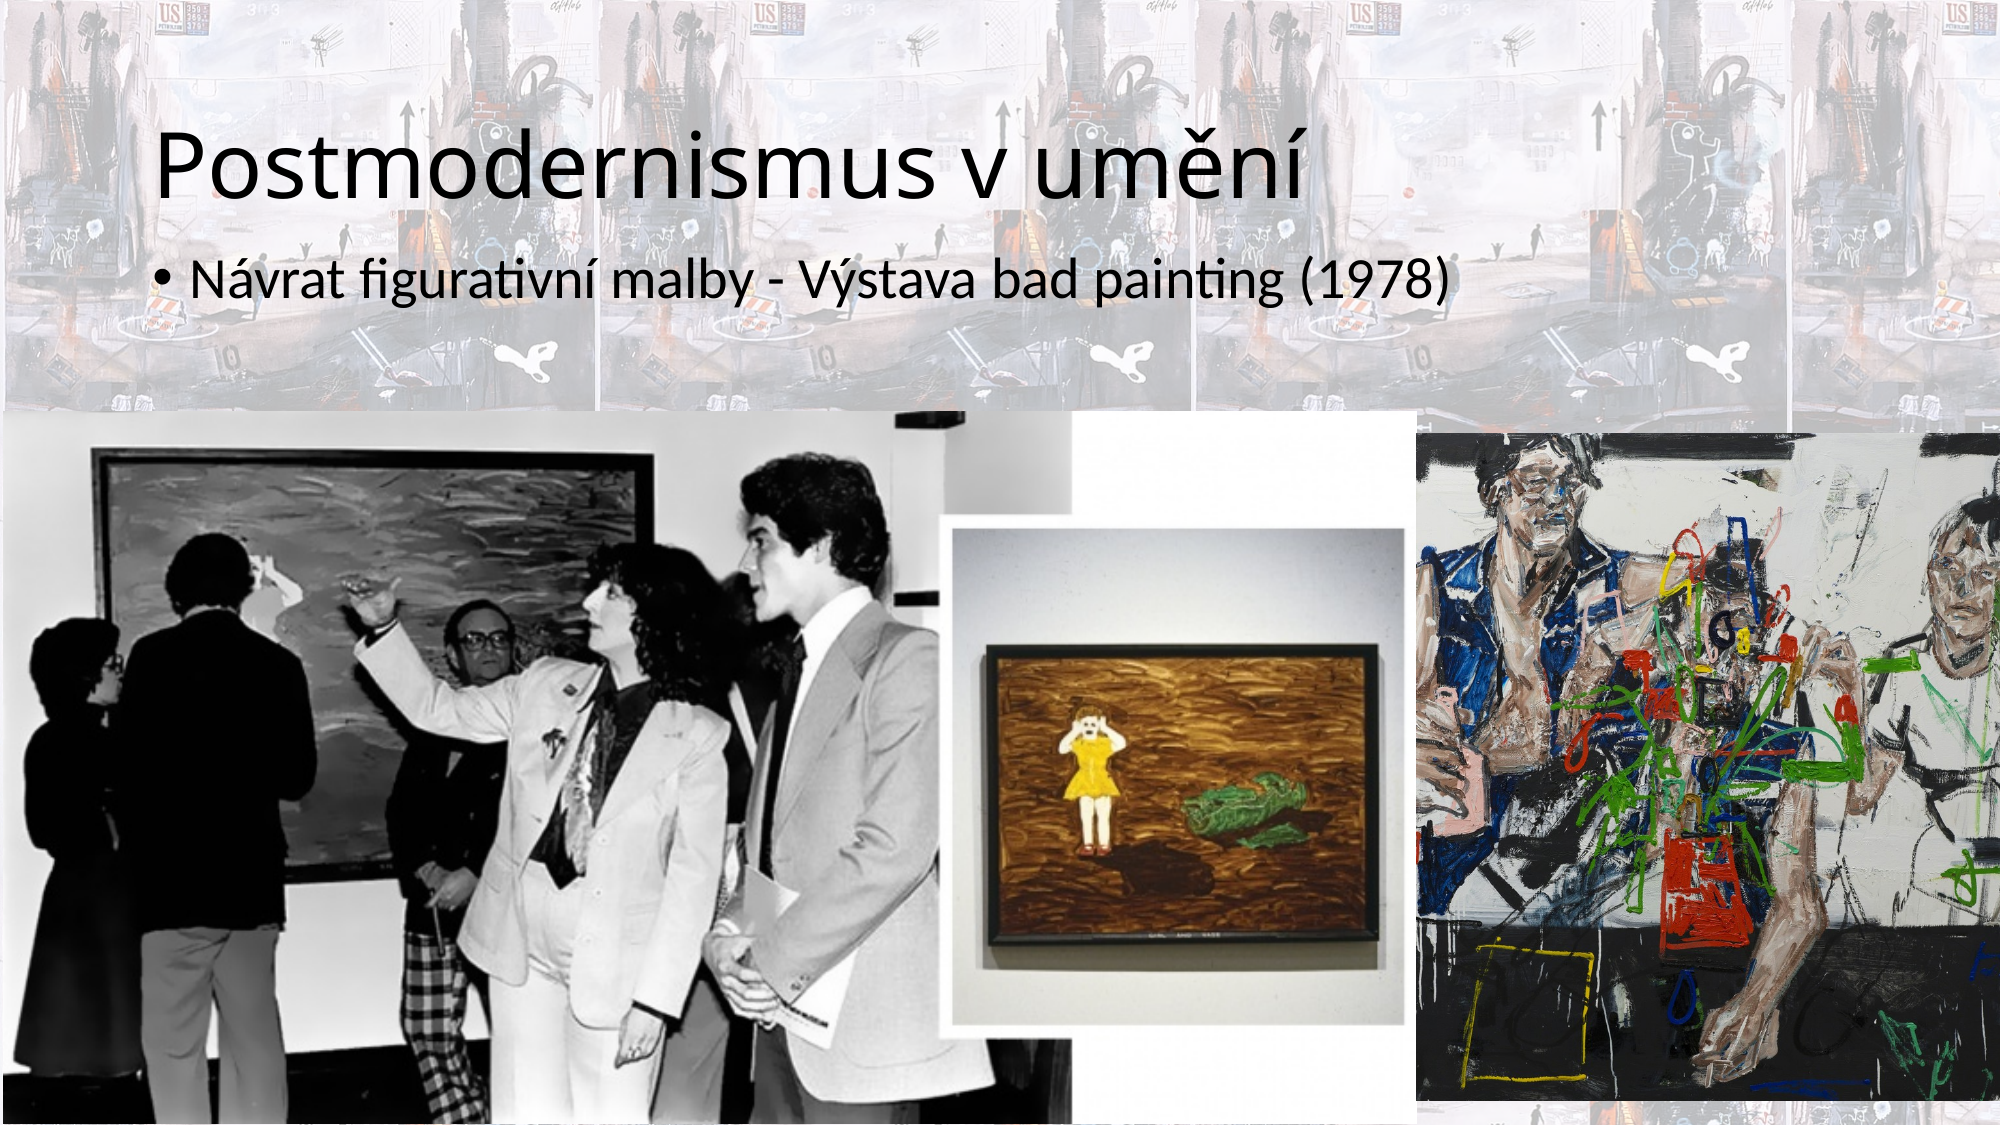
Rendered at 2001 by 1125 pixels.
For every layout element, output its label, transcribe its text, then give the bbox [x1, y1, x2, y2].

list Návrat figurativní malby - Výstava bad painting (1978) [137, 240, 1774, 433]
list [3, 411, 1417, 1124]
title Postmodernismus v umění [137, 59, 1863, 278]
picture [1416, 433, 2000, 1101]
